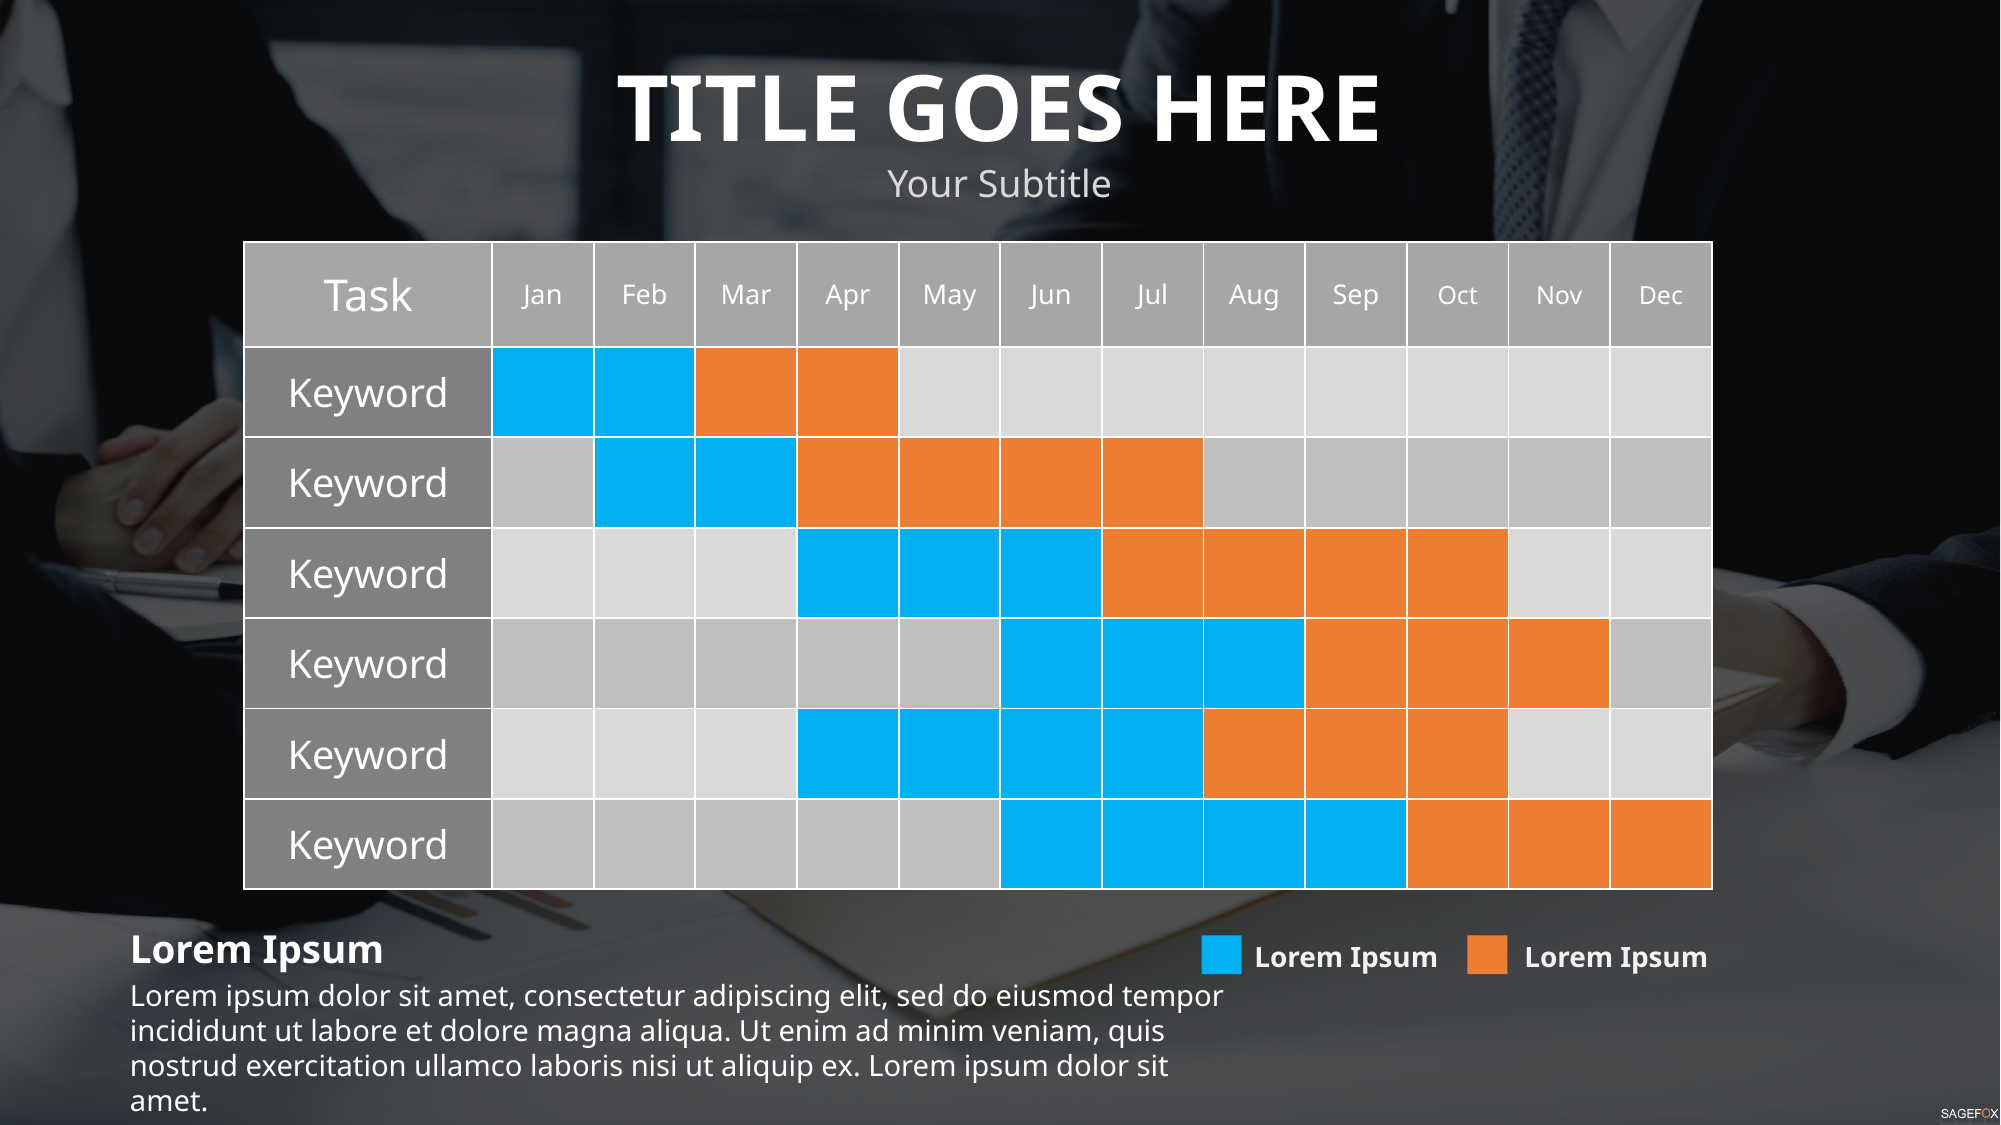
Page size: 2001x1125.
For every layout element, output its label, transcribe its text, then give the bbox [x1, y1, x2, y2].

table_cell [595, 438, 694, 527]
table_cell [1509, 348, 1609, 436]
table_cell [1103, 619, 1203, 708]
table_header Jun [1001, 243, 1101, 346]
table_cell [798, 348, 898, 436]
table_cell [1408, 529, 1508, 617]
table_cell [798, 619, 898, 708]
table_cell [1001, 348, 1101, 436]
table_cell Keyword [245, 800, 491, 888]
table_cell [1611, 348, 1711, 436]
table_header Mar [696, 243, 796, 346]
table_cell [1204, 619, 1304, 708]
table_header Apr [798, 243, 898, 346]
table_cell [1509, 709, 1609, 798]
table_cell [1611, 800, 1711, 888]
table_cell [595, 709, 694, 798]
table_cell [1204, 529, 1304, 617]
table_header Dec [1611, 243, 1711, 346]
table_cell [1204, 800, 1304, 888]
table_cell [798, 529, 898, 617]
table_cell Keyword [245, 438, 491, 527]
table_cell [1408, 348, 1508, 436]
table_cell [1408, 438, 1508, 527]
table_cell [1408, 709, 1508, 798]
table_cell [1103, 348, 1203, 436]
table_cell [798, 438, 898, 527]
table_cell [1001, 438, 1101, 527]
table_cell [1408, 619, 1508, 708]
table_cell [595, 800, 694, 888]
table_cell [1204, 348, 1304, 436]
table_cell [900, 619, 999, 708]
table_cell [1103, 438, 1203, 527]
table_cell Keyword [245, 619, 491, 708]
table_cell [1408, 800, 1508, 888]
table_cell [900, 348, 999, 436]
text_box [1201, 935, 1696, 975]
table_cell [798, 709, 898, 798]
table_cell [900, 438, 999, 527]
table_cell [1306, 529, 1406, 617]
table_cell [798, 800, 898, 888]
table_cell [900, 709, 999, 798]
table_cell [493, 619, 593, 708]
table_cell [1001, 800, 1101, 888]
table_header May [900, 243, 999, 346]
table_cell [595, 348, 694, 436]
table_cell [1306, 619, 1406, 708]
table_cell [1001, 709, 1101, 798]
table_cell [1306, 800, 1406, 888]
table_cell [696, 438, 796, 527]
table_cell Keyword [245, 529, 491, 617]
table_cell [1306, 438, 1406, 527]
table_cell [696, 619, 796, 708]
table_header Oct [1408, 243, 1508, 346]
text_box TITLE GOES HERE Your Subtitle [548, 42, 1452, 212]
table_cell [1001, 529, 1101, 617]
table_cell [696, 709, 796, 798]
table_cell [1509, 529, 1609, 617]
table_header Sep [1306, 243, 1406, 346]
table_cell [696, 529, 796, 617]
table_cell [595, 529, 694, 617]
text_box Lorem Ipsum Lorem ipsum dolor sit amet, consectetur adipiscing elit, sed do eiusmod tempor incididunt ut labore et dolore magna aliqua. Ut enim ad minim veniam, quis nostrud exercitation ullamco laboris nisi ut aliquip ex. Lorem ipsum dolor sit amet. [115, 917, 1246, 1125]
table_cell [1001, 619, 1101, 708]
table_header Feb [595, 243, 694, 346]
table_cell Keyword [245, 348, 491, 436]
table_cell [1306, 348, 1406, 436]
table_cell [1204, 438, 1304, 527]
table_cell [696, 800, 796, 888]
table_cell [1204, 709, 1304, 798]
picture [1940, 0, 2001, 1125]
table_header Jan [493, 243, 593, 346]
table_cell [493, 438, 593, 527]
table_cell [493, 529, 593, 617]
table_cell [1103, 529, 1203, 617]
table_cell [900, 529, 999, 617]
table_cell [1306, 709, 1406, 798]
table_cell [1509, 438, 1609, 527]
table_cell [493, 709, 593, 798]
table_cell [1509, 800, 1609, 888]
table_cell [900, 800, 999, 888]
table_header Aug [1204, 243, 1304, 346]
table_header Nov [1509, 243, 1609, 346]
table_cell [1611, 438, 1711, 527]
table_cell [1103, 709, 1203, 798]
table_header Task [245, 243, 491, 346]
table_cell [1611, 709, 1711, 798]
table_cell [1509, 619, 1609, 708]
table_cell [493, 348, 593, 436]
table_cell [1611, 529, 1711, 617]
table_cell [1103, 800, 1203, 888]
table_cell [595, 619, 694, 708]
table_cell [1611, 619, 1711, 708]
table_cell Keyword [245, 709, 491, 798]
table_header Jul [1103, 243, 1203, 346]
table_cell [696, 348, 796, 436]
table_cell [493, 800, 593, 888]
